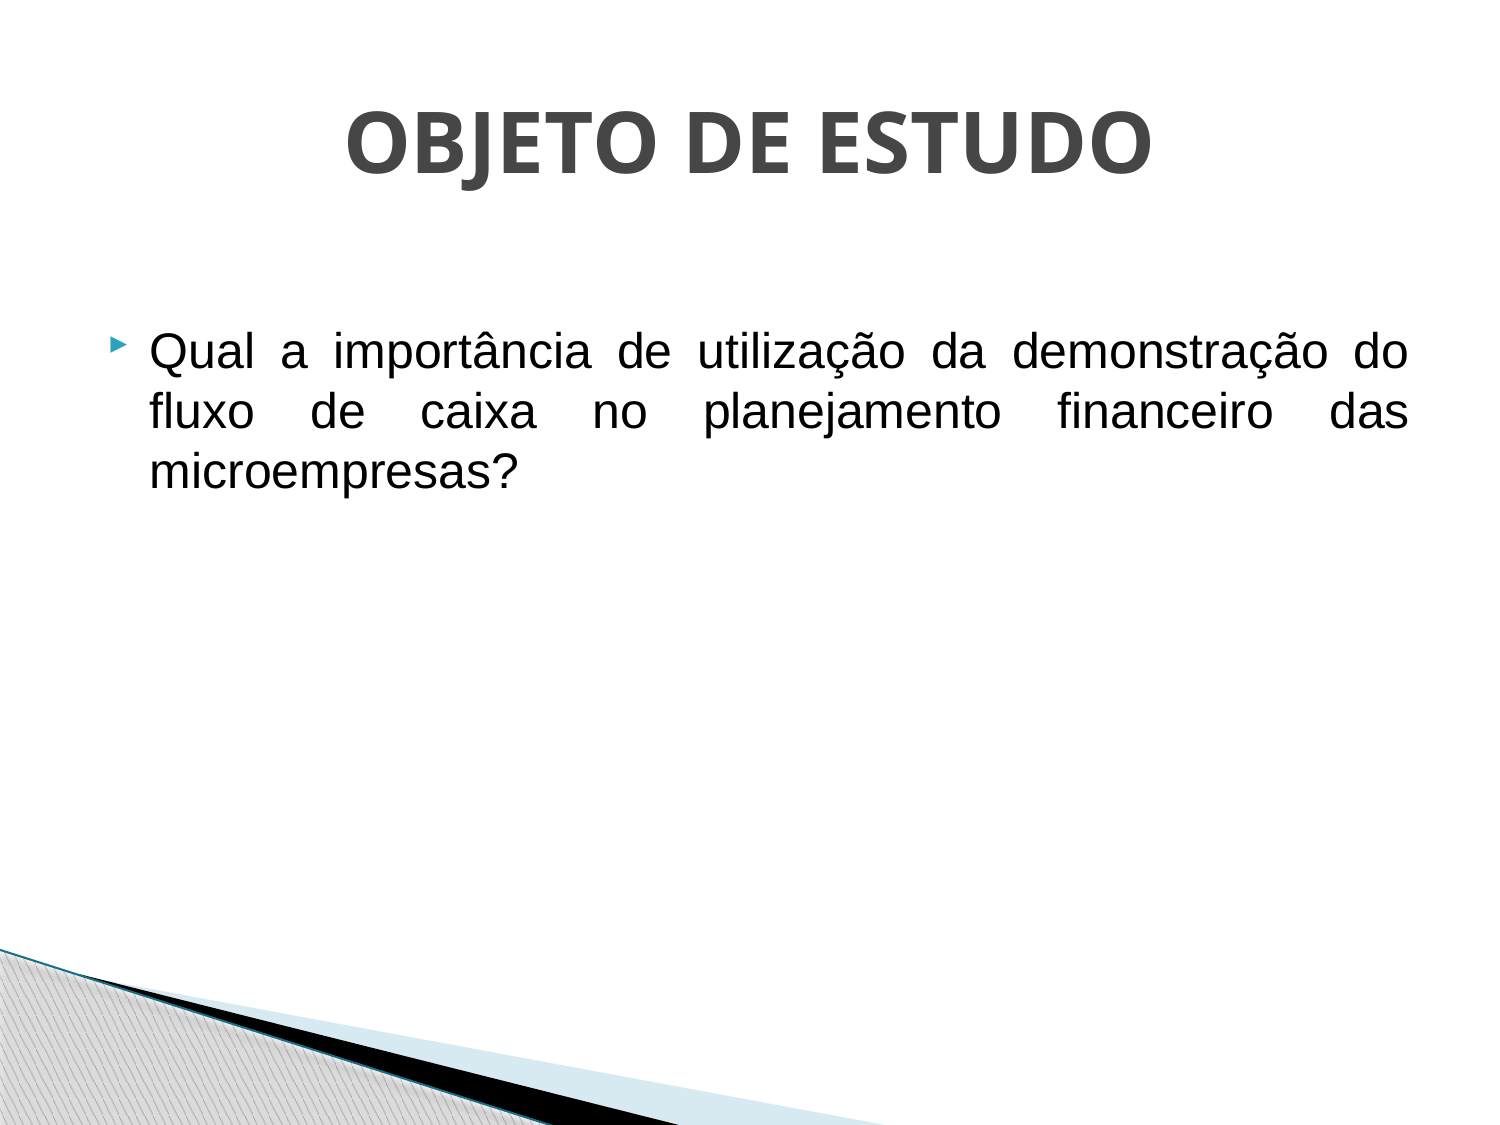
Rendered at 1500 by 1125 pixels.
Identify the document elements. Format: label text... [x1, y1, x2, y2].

title OBJETO DE ESTUDO [75, 45, 1425, 233]
list Qual a importância de utilização da demonstração do fluxo de caixa no planejamento financeiro das microempresas? [75, 243, 1425, 986]
